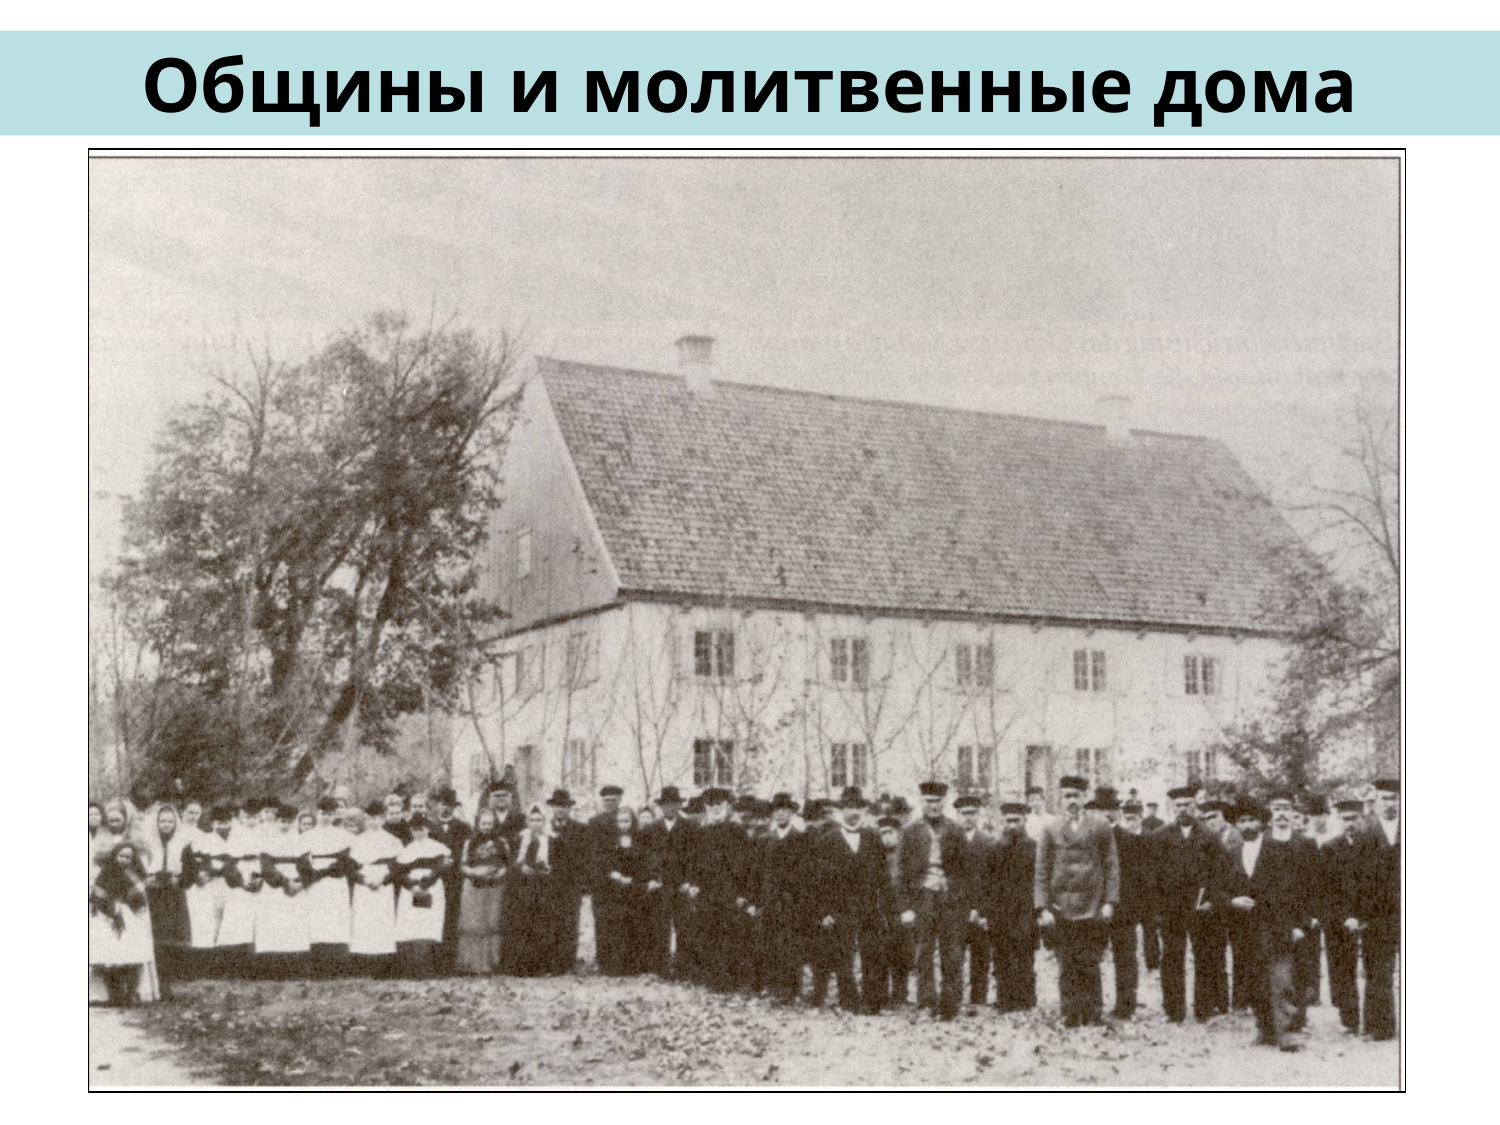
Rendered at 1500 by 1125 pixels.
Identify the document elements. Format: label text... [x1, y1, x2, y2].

text_box [88, 148, 1406, 1093]
text_box Общины и молитвенные дома [0, 30, 1500, 136]
